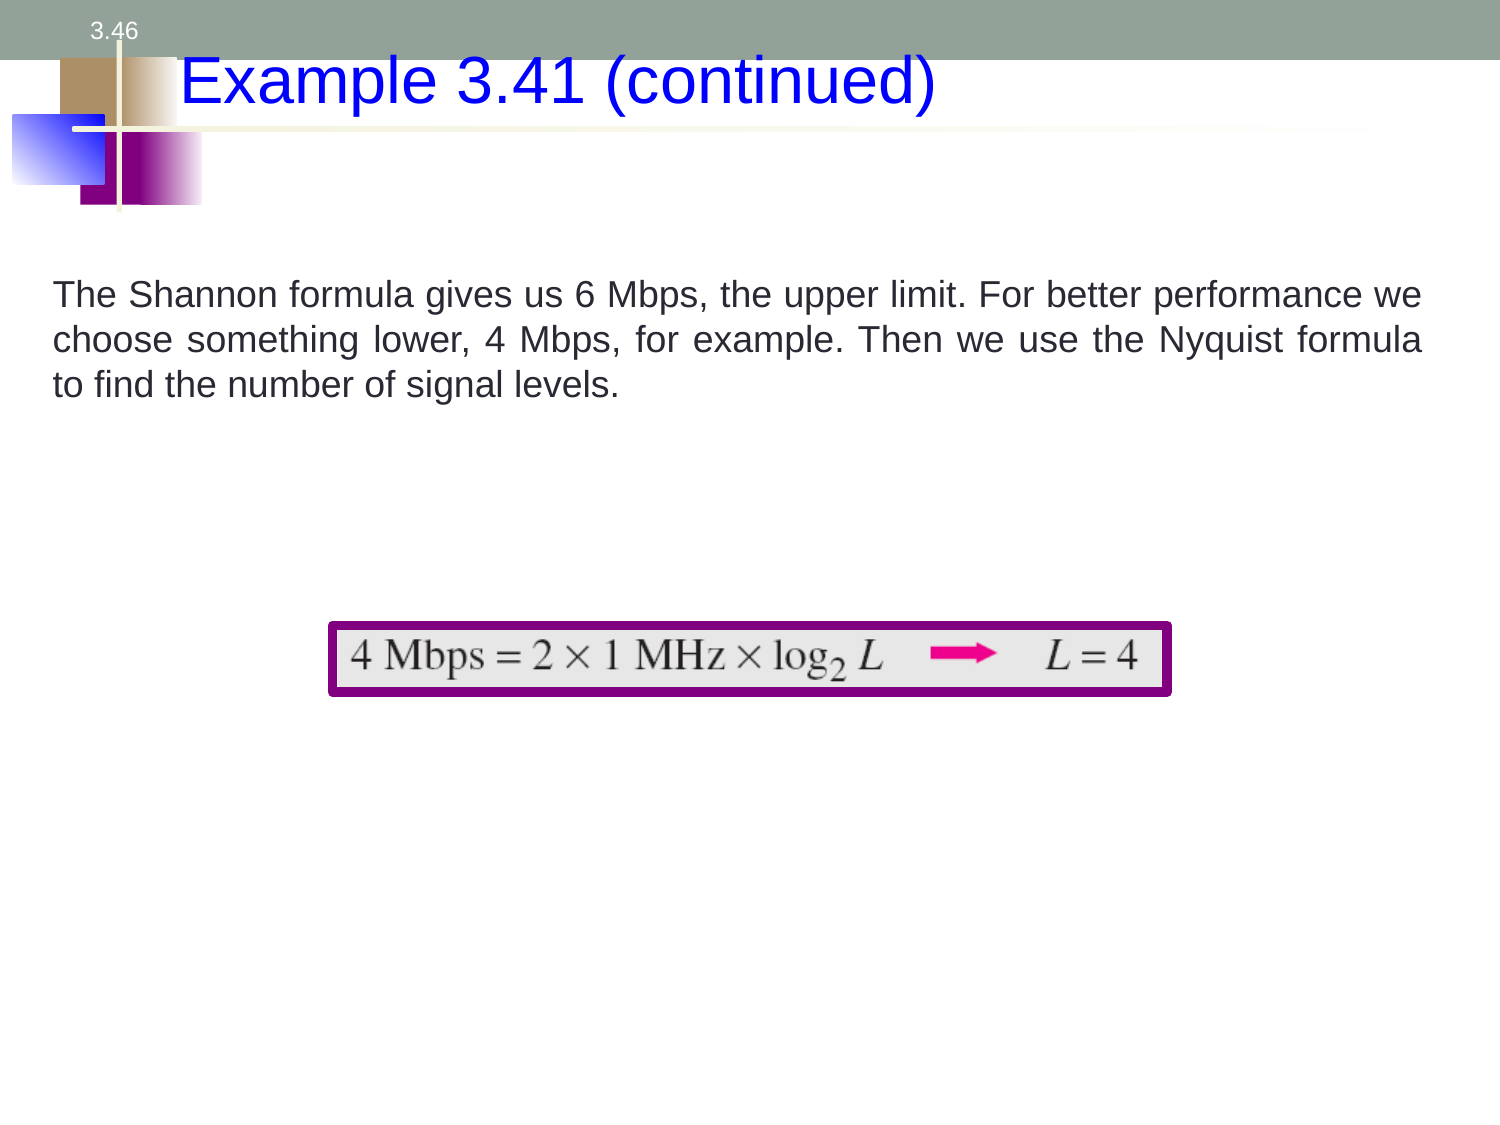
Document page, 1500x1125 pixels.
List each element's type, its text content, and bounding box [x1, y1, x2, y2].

text_box [60, 57, 116, 126]
text_box [72, 126, 80, 132]
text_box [80, 126, 202, 205]
text_box [122, 57, 177, 126]
text_box The Shannon formula gives us 6 Mbps, the upper limit. For better performance we choose something lower, 4 Mbps, for example. Then we use the Nyquist formula to find the number of signal levels. [37, 262, 1438, 413]
text_box [116, 39, 122, 126]
text_box [116, 205, 122, 213]
text_box [24, 237, 1475, 863]
text_box Example 3.41 (continued) [164, 29, 954, 125]
text_box [202, 126, 1423, 132]
text_box [12, 114, 105, 185]
picture [337, 629, 1163, 688]
text_box 3.46 [75, 3, 550, 57]
